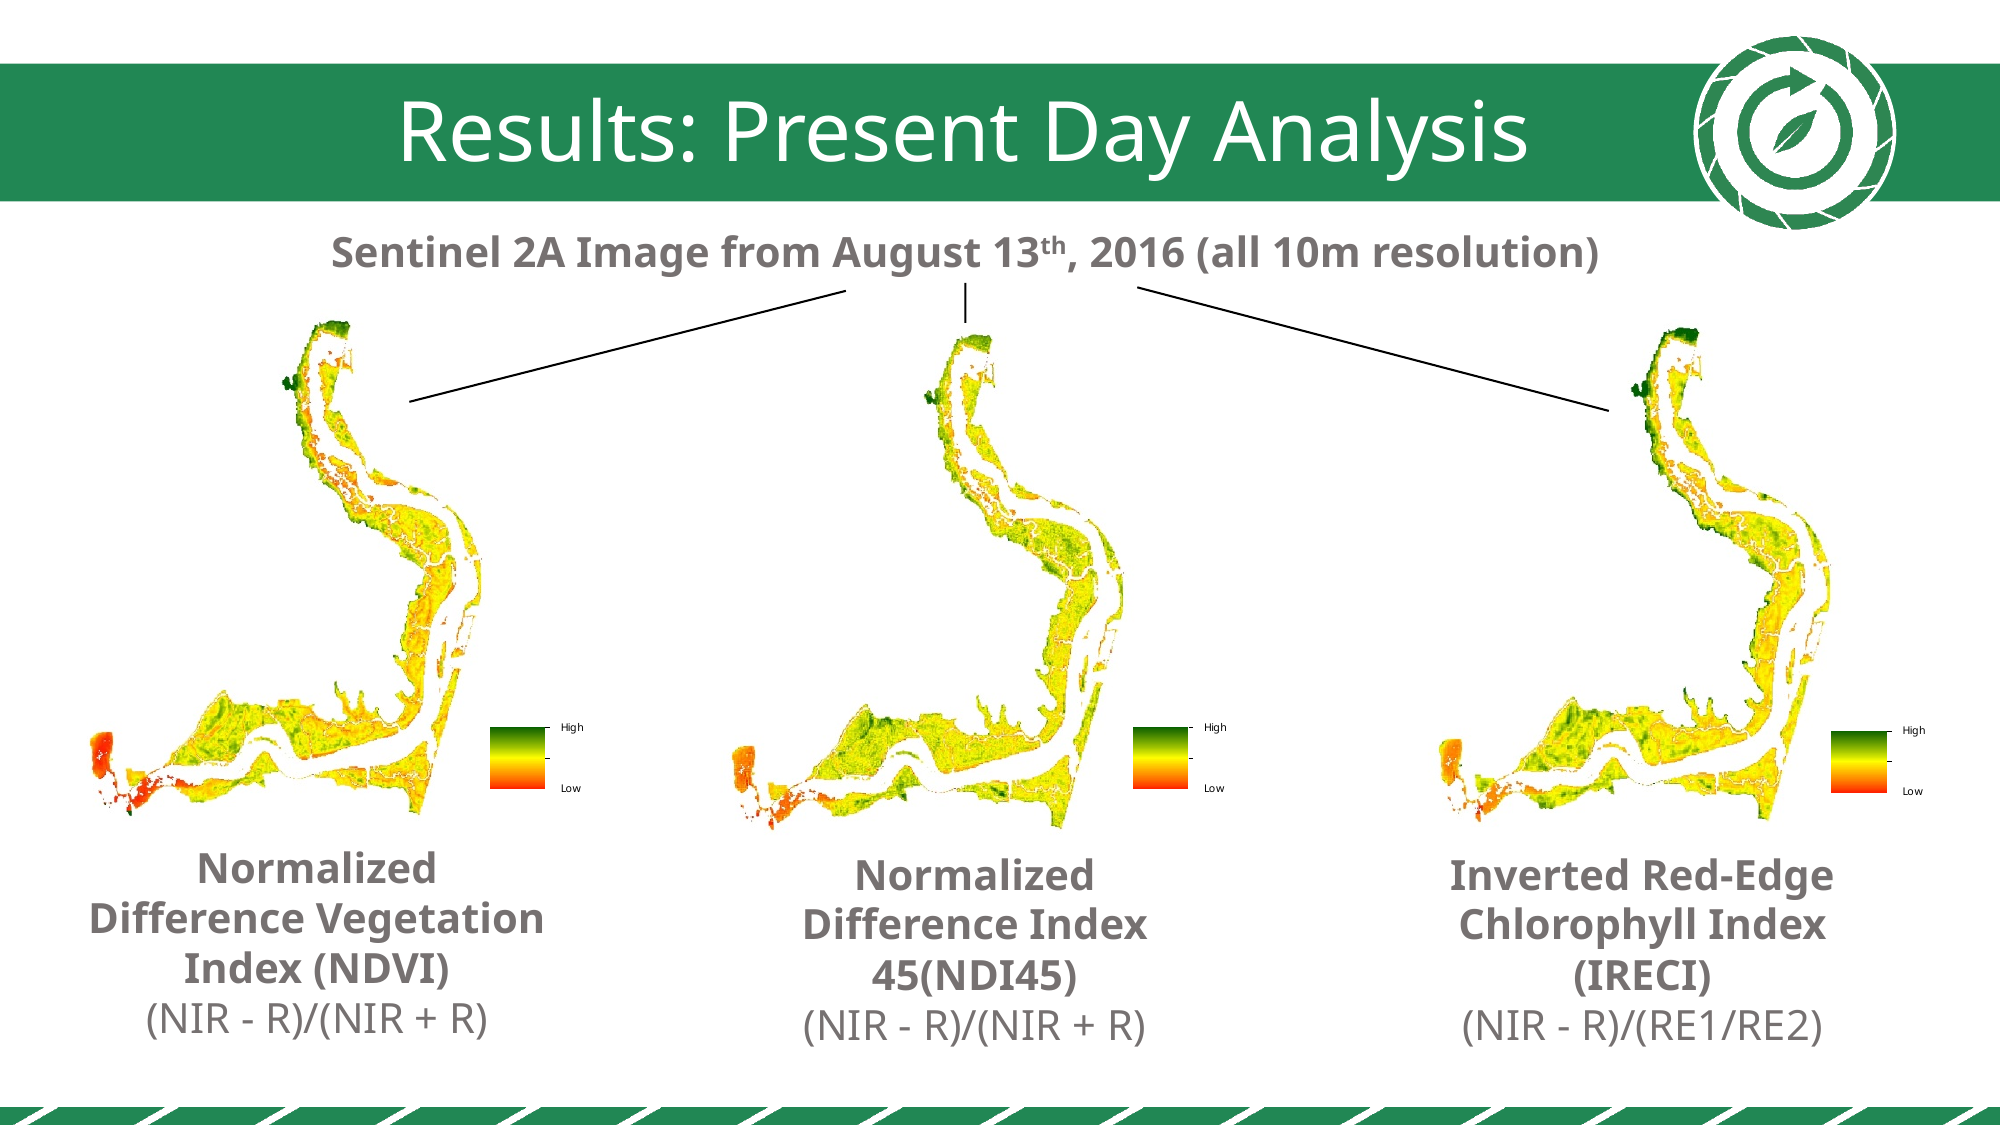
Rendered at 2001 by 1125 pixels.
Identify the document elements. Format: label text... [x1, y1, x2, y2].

text_box Results: Present Day Analysis [276, 82, 1674, 181]
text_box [1137, 287, 1609, 411]
text_box Normalized Difference Vegetation Index (NDVI) (NIR - R)/(NIR + R) [71, 833, 563, 1049]
text_box Normalized Difference Index 45(NDI45) (NIR - R)/(NIR + R) [748, 840, 1201, 1056]
picture [1693, 31, 1897, 234]
picture [1399, 318, 1935, 838]
picture [86, 294, 585, 835]
text_box Sentinel 2A Image from August 13th, 2016 (all 10m resolution) [309, 218, 1622, 283]
text_box Inverted Red-Edge Chlorophyll Index (IRECI) (NIR - R)/(RE1/RE2) [1421, 840, 1864, 1056]
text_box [409, 290, 846, 402]
picture [692, 308, 1228, 838]
picture [0, 1107, 2000, 1125]
